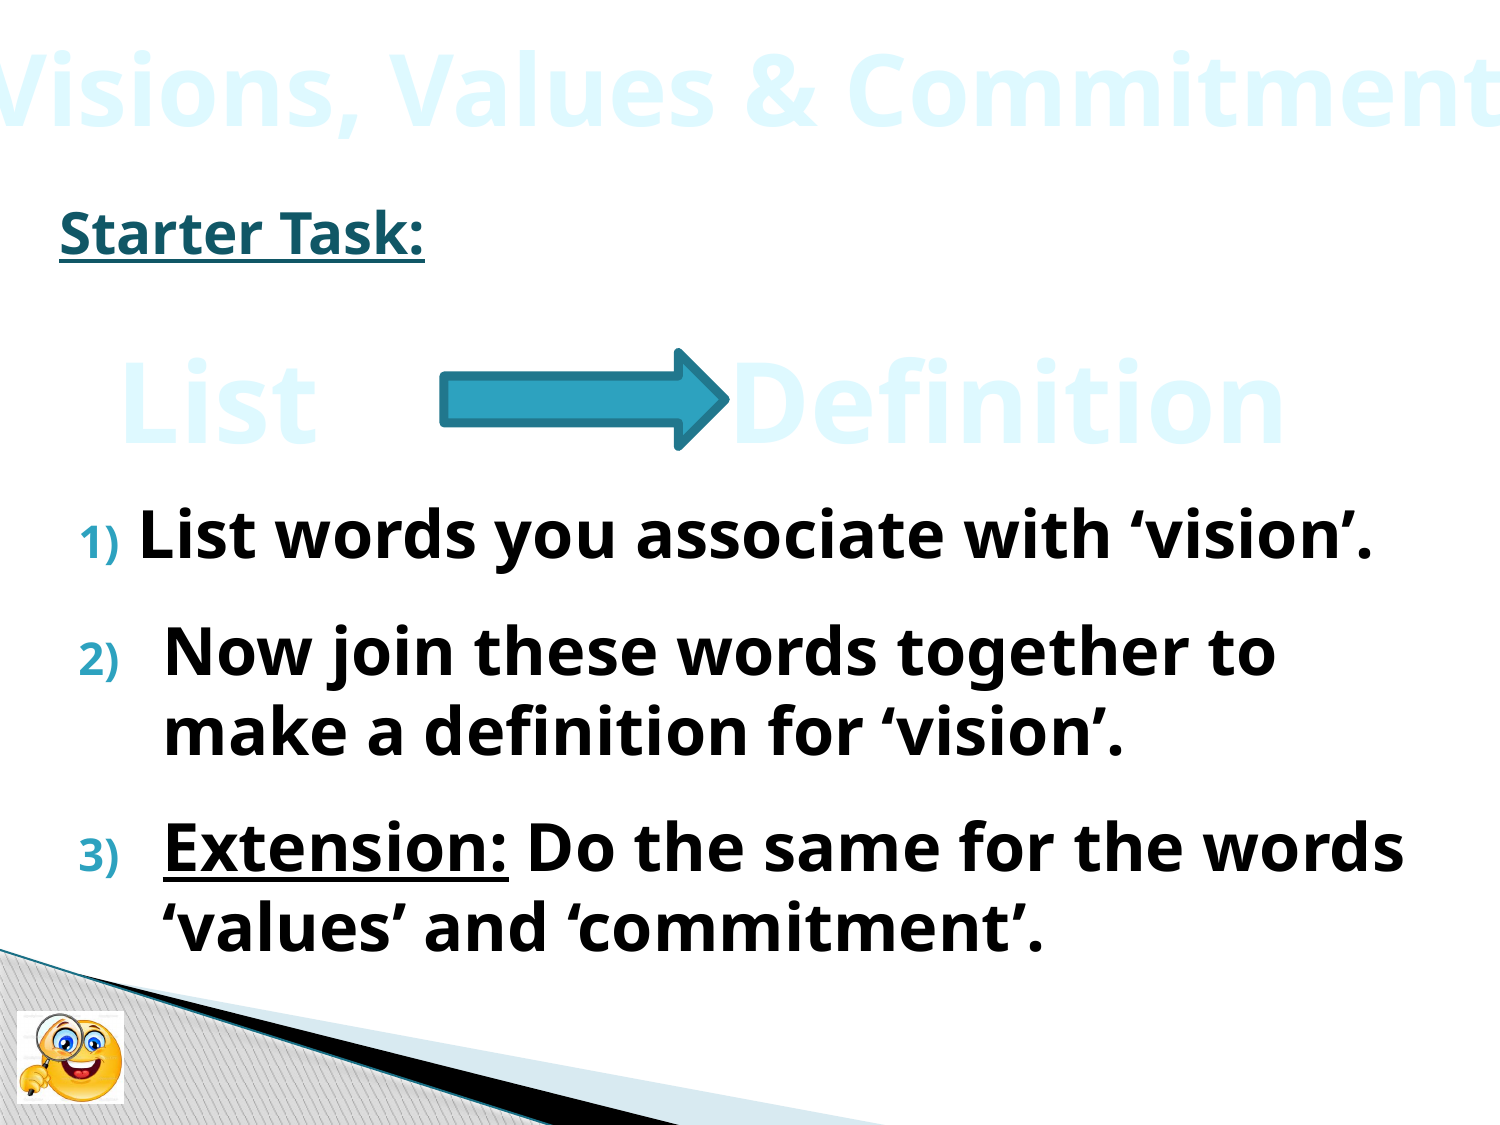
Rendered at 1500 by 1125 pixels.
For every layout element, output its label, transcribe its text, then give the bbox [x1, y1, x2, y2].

text_box List Definition [101, 323, 1307, 474]
text_box Visions, Values & Commitment [0, 19, 1500, 155]
picture [17, 1011, 125, 1104]
text_box Starter Task: [44, 188, 1500, 294]
list List words you associate with ‘vision’. Now join these words together to make a definition for ‘vision’. Extension: Do the same for the words ‘values’ and ‘commitment’. [45, 456, 1446, 1048]
